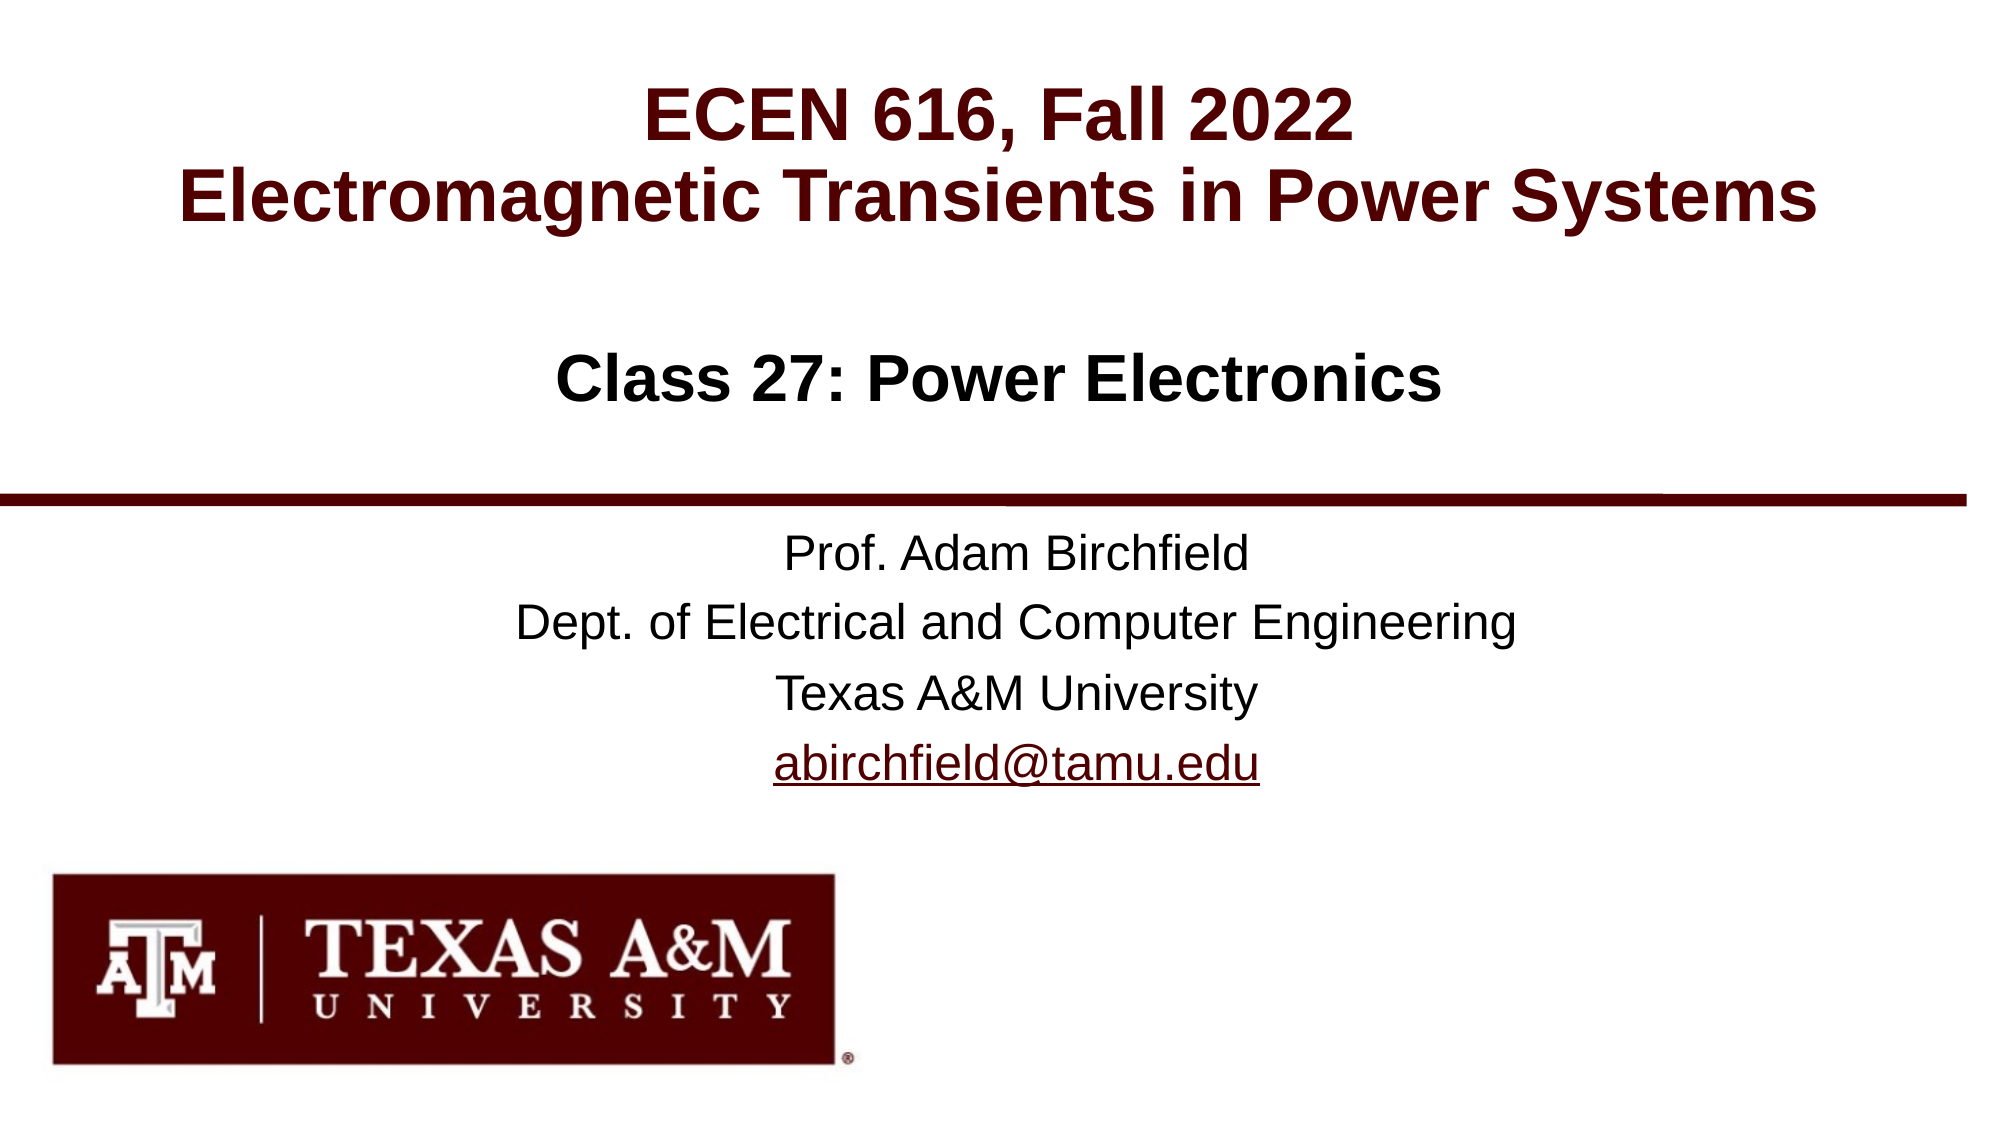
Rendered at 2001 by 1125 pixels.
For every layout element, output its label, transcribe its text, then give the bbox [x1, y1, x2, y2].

list Class 27: Power Electronics [149, 299, 1851, 451]
title ECEN 616, Fall 2022 Electromagnetic Transients in Power Systems [149, 37, 1851, 276]
picture [37, 849, 863, 1083]
subtitle Prof. Adam Birchfield Dept. of Electrical and Computer Engineering Texas A&M University abirchfield@tamu.edu [316, 512, 1717, 801]
